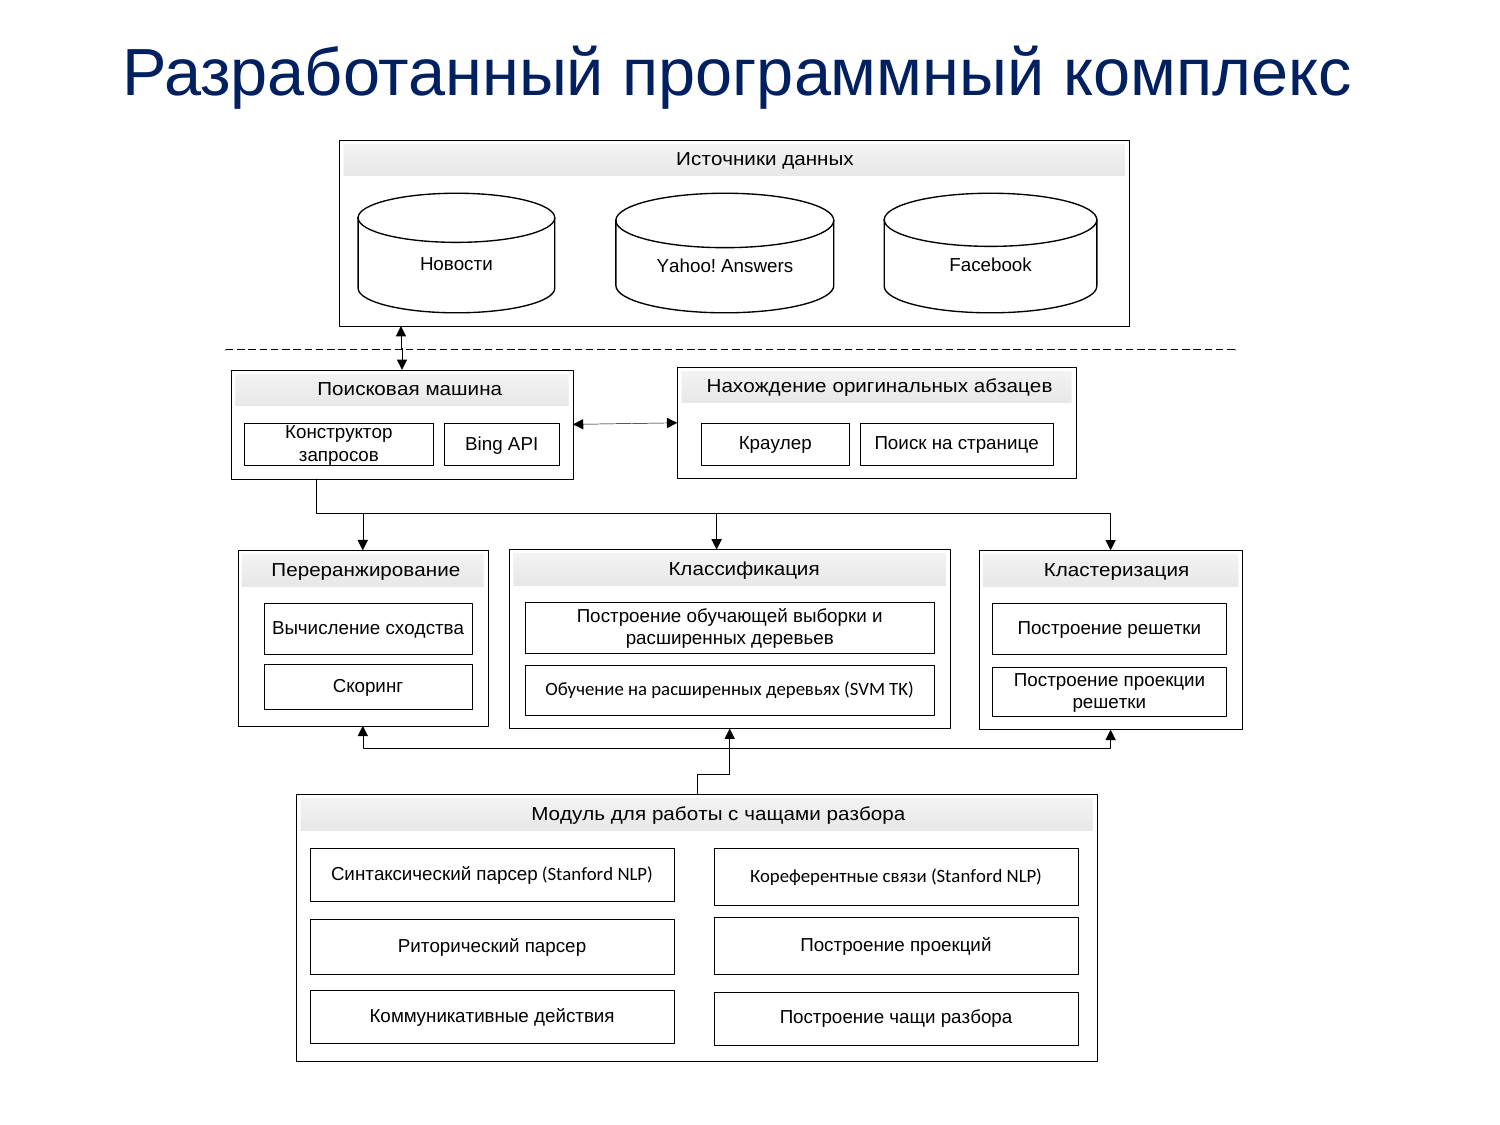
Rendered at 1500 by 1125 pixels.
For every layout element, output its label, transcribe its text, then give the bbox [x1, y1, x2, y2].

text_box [222, 137, 1251, 1069]
title Разработанный программный комплекс [99, 1, 1375, 163]
